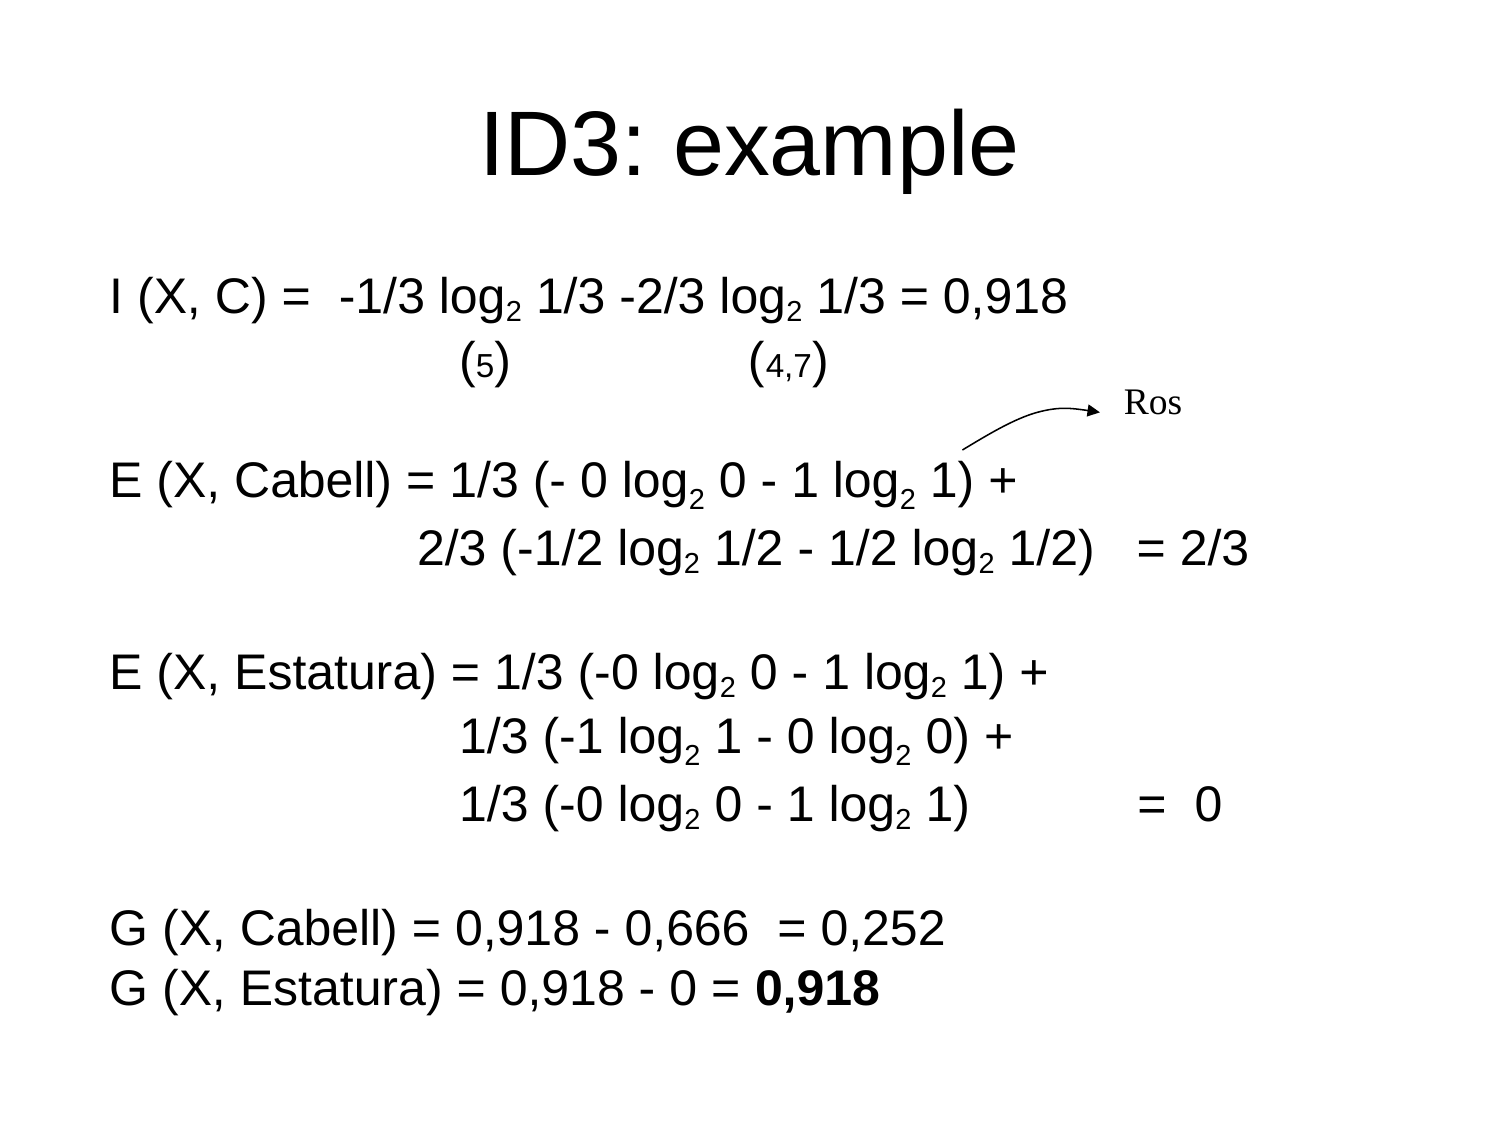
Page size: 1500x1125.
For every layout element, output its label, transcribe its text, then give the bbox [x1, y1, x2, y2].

text_box Ros [1117, 377, 1190, 423]
text_box ID3: example [74, 15, 1425, 263]
text_box I (X, C) = -1/3 log2 1/3 -2/3 log2 1/3 = 0,918 (5) (4,7) E (X, Cabell) = 1/3 (- 0 log2 0 - 1 log2 1) + 2/3 (-1/2 log2 1/2 - 1/2 log2 1/2) = 2/3 E (X, Estatura) = 1/3 (-0 log2 0 - 1 log2 1) + 1/3 (-1 log2 1 - 0 log2 0) + 1/3 (-0 log2 0 - 1 log2 1) = 0 G (X, Cabell) = 0,918 - 0,666 = 0,252 G (X, Estatura) = 0,918 - 0 = 0,918 [102, 263, 1426, 995]
text_box [962, 404, 1100, 451]
